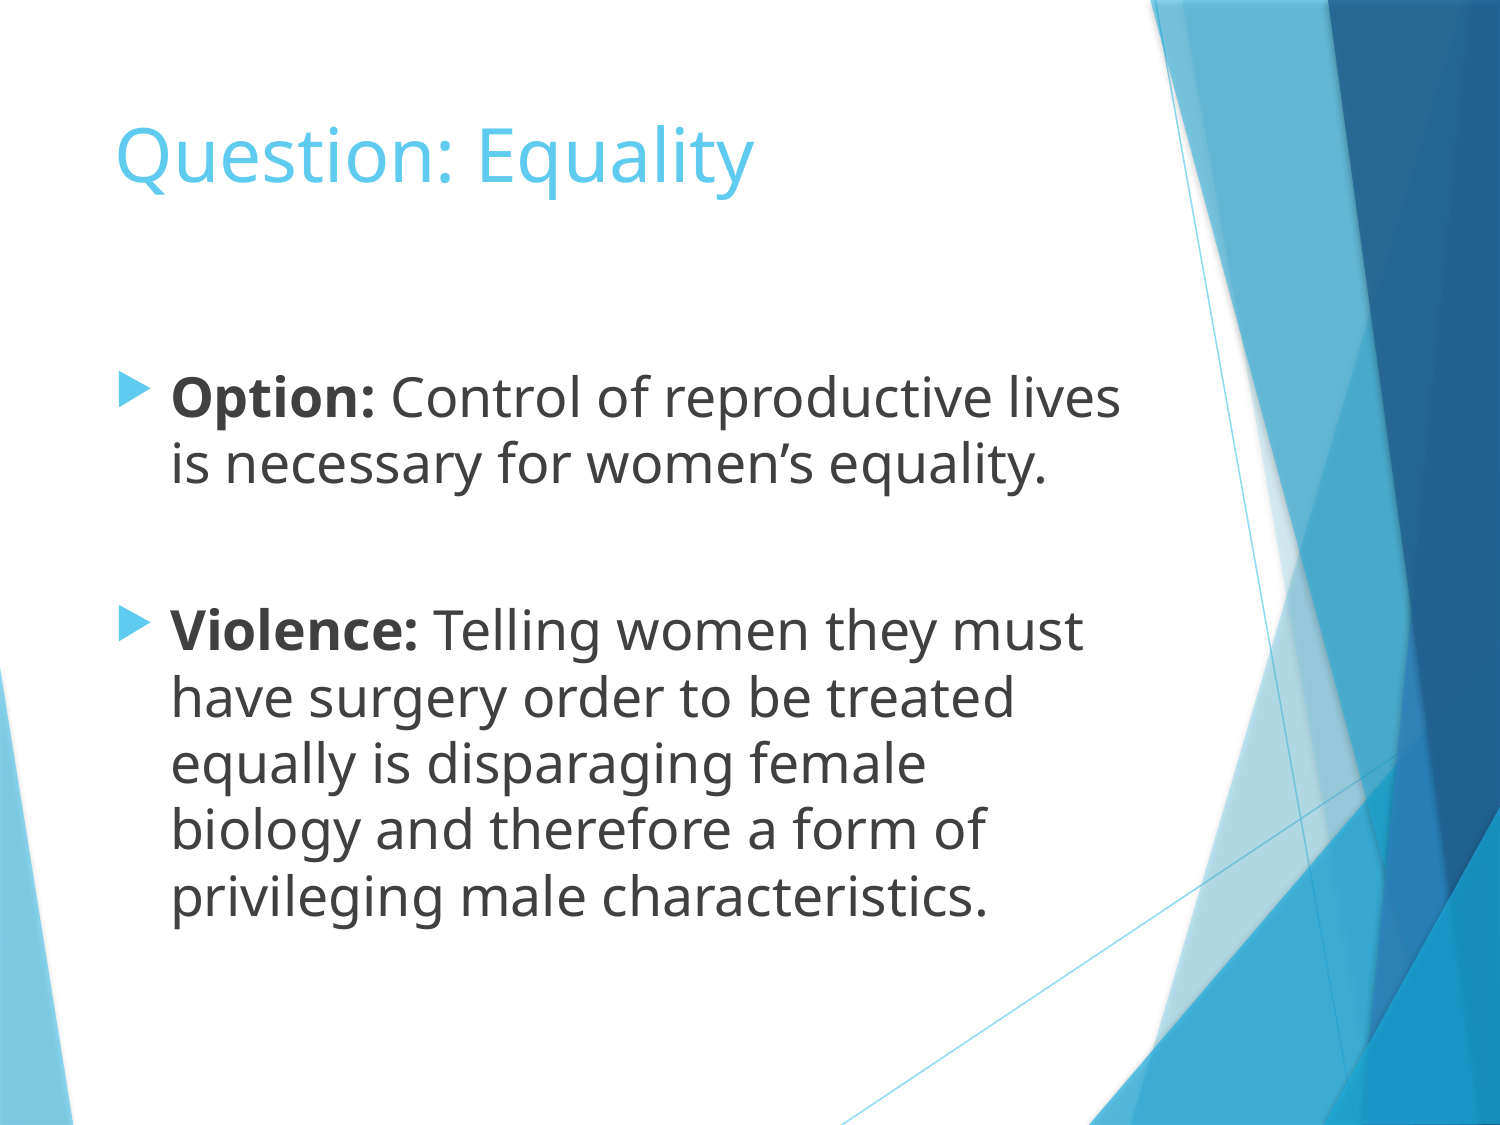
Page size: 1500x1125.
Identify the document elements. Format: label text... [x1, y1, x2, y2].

list Option: Control of reproductive lives is necessary for women’s equality. Violence: Telling women they must have surgery order to be treated equally is disparaging female biology and therefore a form of privileging male characteristics. [99, 354, 1142, 992]
title Question: Equality [99, 99, 1142, 317]
